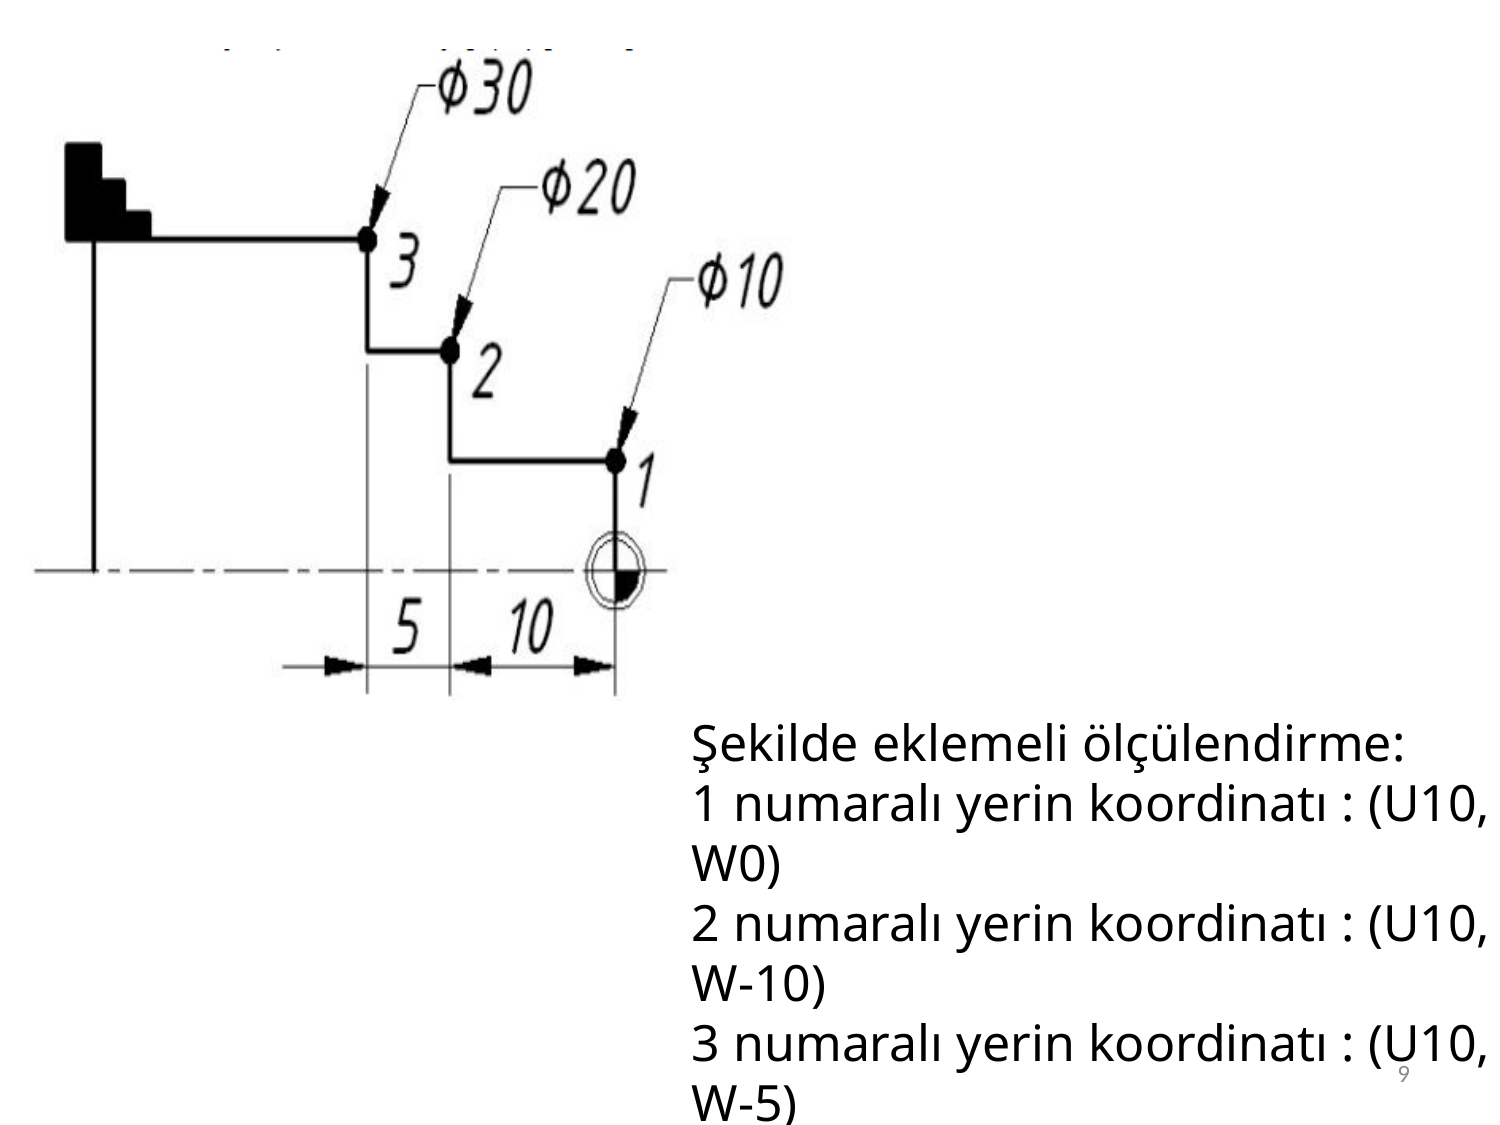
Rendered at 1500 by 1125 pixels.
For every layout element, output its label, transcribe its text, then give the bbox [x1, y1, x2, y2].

picture [20, 49, 795, 702]
text_box Şekilde eklemeli ölçülendirme: 1 numaralı yerin koordinatı : (U10, W0) 2 numaralı yerin koordinatı : (U10, W-10) 3 numaralı yerin koordinatı : (U10, W-5) görüldüğü gibi ölçüler bir önceki noktaya göre verilmiştir. [677, 704, 1500, 1125]
